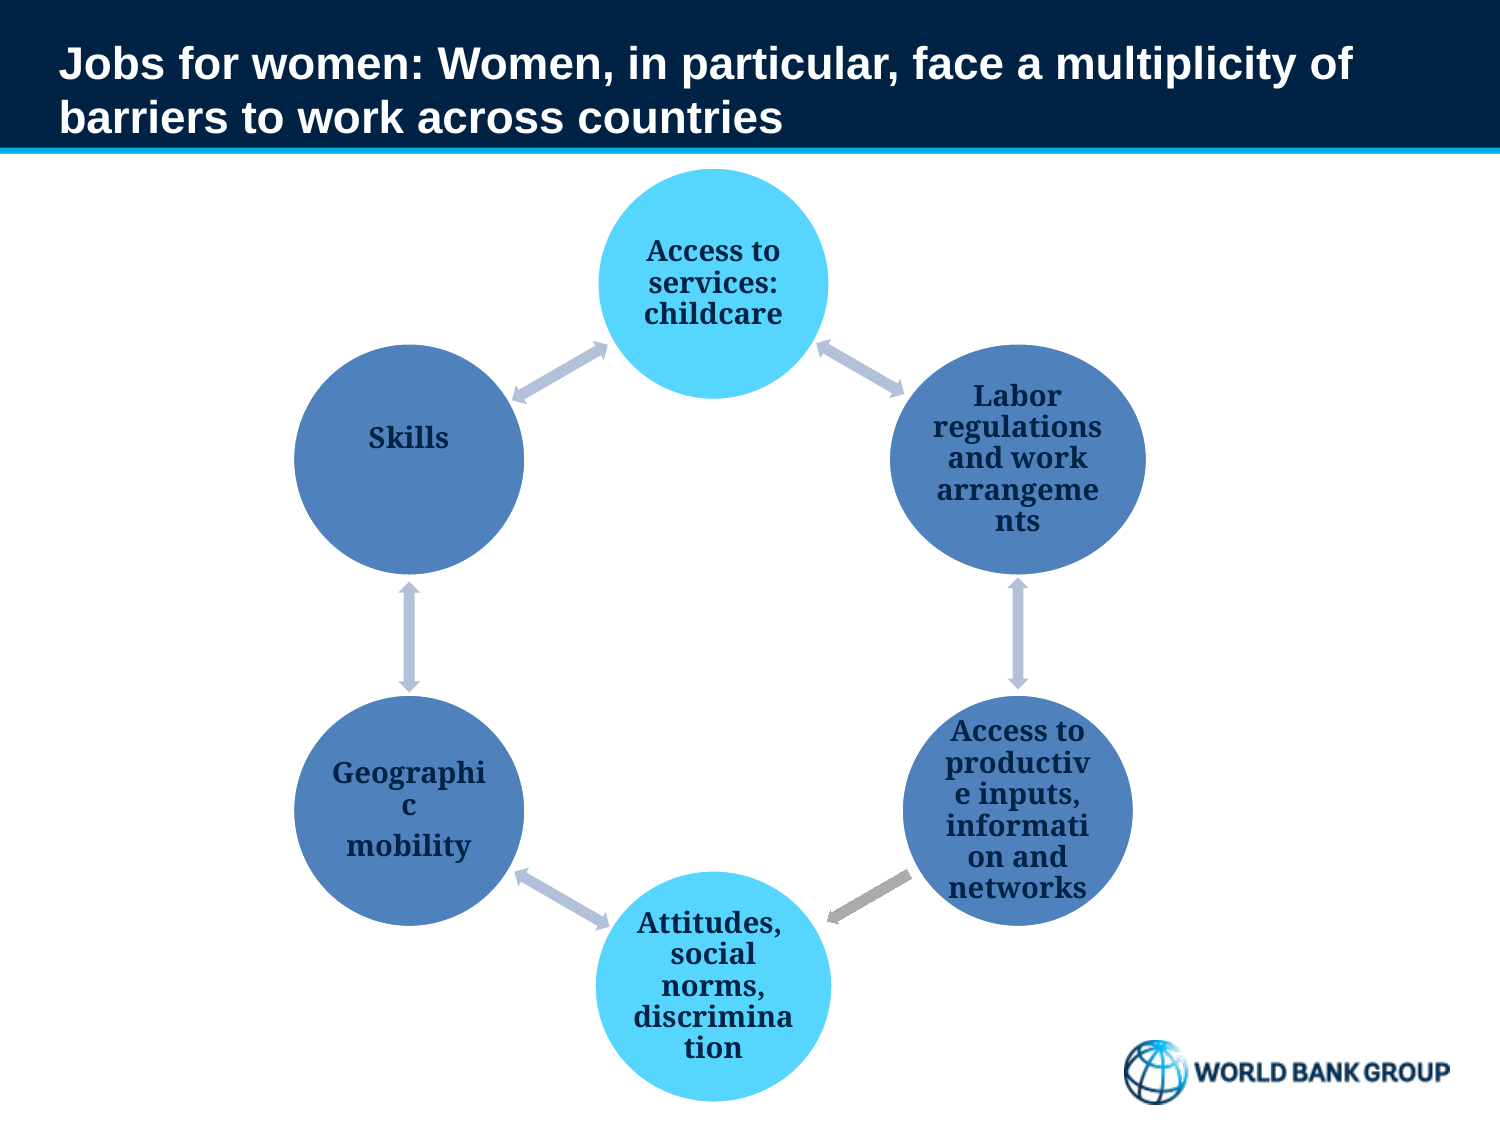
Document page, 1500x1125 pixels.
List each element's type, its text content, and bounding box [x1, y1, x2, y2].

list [0, 166, 1500, 1105]
title Jobs for women: Women, in particular, face a multiplicity of barriers to work across countries [58, 18, 1447, 144]
